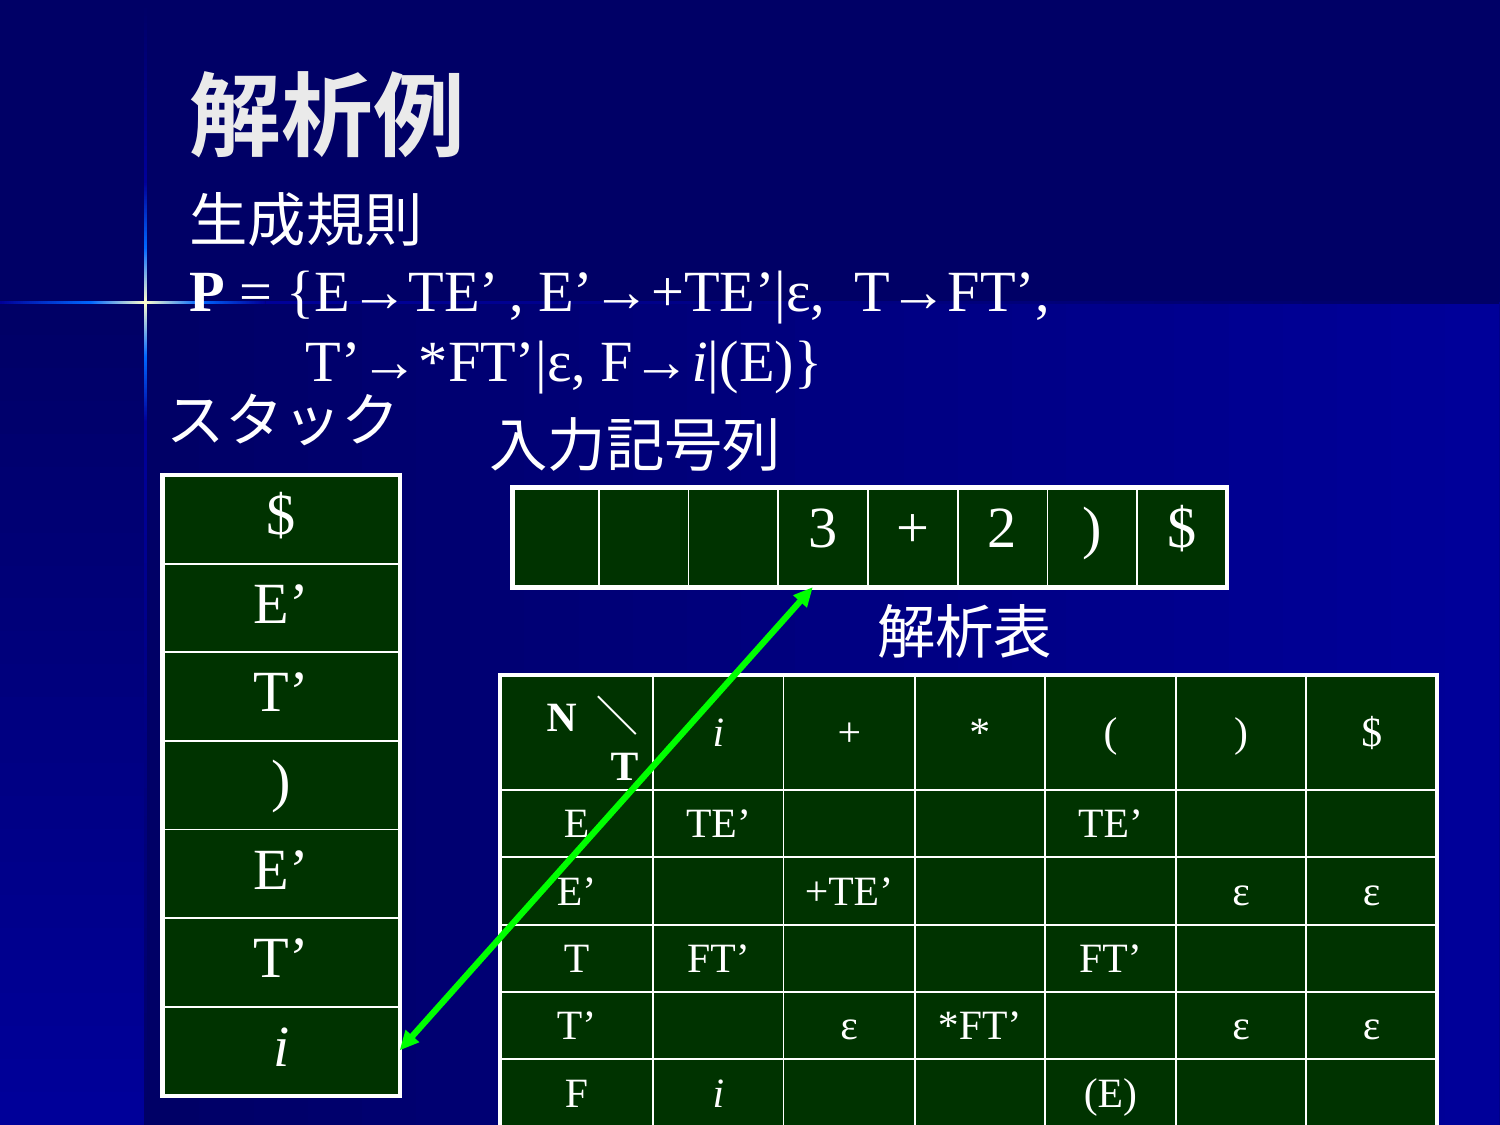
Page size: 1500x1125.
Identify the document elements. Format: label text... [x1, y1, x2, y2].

table_cell FT’ [1046, 926, 1175, 991]
table_cell [654, 858, 783, 924]
table_cell T’ [165, 919, 398, 1006]
table_cell i [654, 1060, 783, 1125]
table_cell E’ [514, 858, 652, 924]
table_cell T’ [502, 993, 652, 1058]
table_header [600, 490, 688, 585]
text_box 生成規則 P = {E→TE’ , E’→+TE’|ε, T→FT’, T’→*FT’|ε, F→i|(E)} [174, 174, 1425, 401]
table_cell [916, 1060, 1044, 1125]
table_header + [784, 677, 914, 789]
table_cell T’ [165, 653, 398, 740]
table_cell [784, 791, 914, 856]
table_cell ε [1177, 993, 1305, 1058]
table_cell [1177, 791, 1305, 856]
table_cell TE’ [654, 791, 783, 856]
table_header N ＼ T [502, 677, 652, 789]
table_cell [916, 791, 1044, 856]
title 解析例 [174, 49, 1413, 174]
table_cell [916, 926, 1044, 991]
table_header $ [1138, 490, 1225, 585]
table_header ( [1046, 677, 1175, 789]
table_cell +TE’ [784, 858, 914, 924]
table_cell [916, 858, 1044, 924]
table_cell T [502, 926, 652, 991]
table_cell (E) [1046, 1060, 1175, 1125]
table_cell ε [784, 993, 914, 1058]
table_cell ) [165, 742, 398, 829]
table_cell [1046, 993, 1175, 1058]
table_cell E [502, 791, 629, 856]
table_cell [1307, 791, 1435, 856]
text_box [399, 587, 813, 1051]
table_cell [1307, 926, 1435, 991]
table_cell [1177, 926, 1305, 991]
table_header ) [1048, 490, 1136, 585]
table_cell FT’ [654, 926, 783, 991]
table_cell [654, 993, 783, 1058]
text_box 解析表 [862, 587, 1068, 673]
table_cell [784, 1060, 914, 1125]
table_cell *FT’ [916, 993, 1044, 1058]
table_cell [784, 926, 914, 991]
table_header + [869, 490, 957, 585]
table_cell [1046, 858, 1175, 924]
table_cell [1307, 1060, 1435, 1125]
table_cell E’ [502, 858, 570, 924]
table_header ) [1177, 677, 1305, 789]
table_cell E’ [165, 830, 398, 917]
table_cell [1177, 1060, 1305, 1125]
table_header i [654, 677, 783, 789]
table_cell F [502, 1060, 652, 1125]
table_header $ [1307, 677, 1435, 789]
table_cell ε [1307, 858, 1435, 924]
table_cell E’ [165, 565, 398, 651]
table_header 2 [959, 490, 1047, 585]
table_cell i [165, 1008, 398, 1094]
table_header $ [165, 477, 398, 563]
table_header [515, 490, 598, 585]
table_header * [916, 677, 1044, 789]
table_cell ε [1307, 993, 1435, 1058]
text_box スタック [152, 375, 415, 461]
table_cell TE’ [1046, 791, 1175, 856]
table_header 3 [779, 490, 867, 585]
text_box 入力記号列 [475, 399, 797, 486]
table_header [689, 490, 777, 585]
table_cell ε [1177, 858, 1305, 924]
table_cell E [575, 791, 652, 856]
